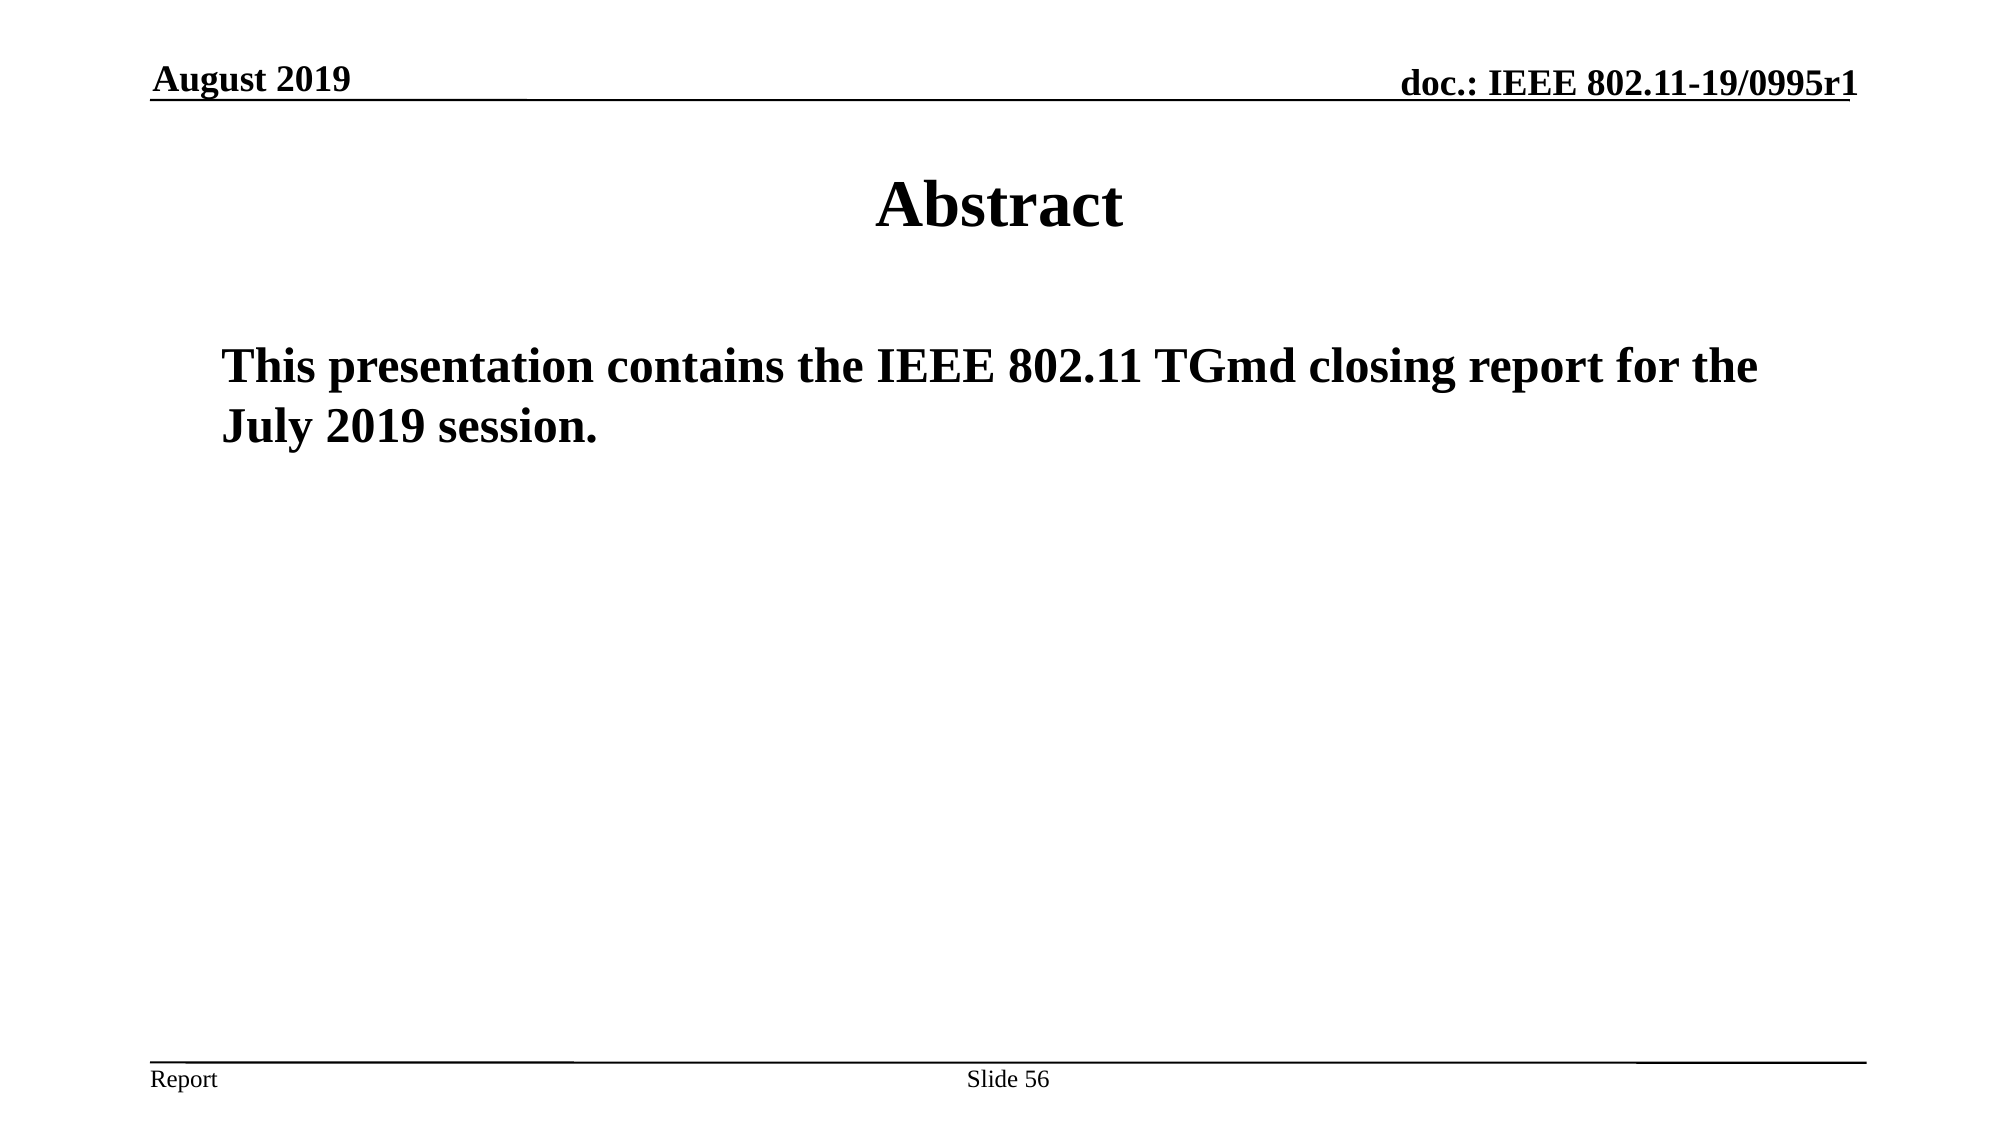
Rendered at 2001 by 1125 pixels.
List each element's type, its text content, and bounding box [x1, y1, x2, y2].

slide_number Slide 56 [950, 1061, 1067, 1123]
title Abstract [149, 112, 1850, 288]
footer [1171, 1061, 1869, 1093]
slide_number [152, 54, 563, 100]
list This presentation contains the IEEE 802.11 TGmd closing report for the July 2019 session. [149, 324, 1850, 1000]
